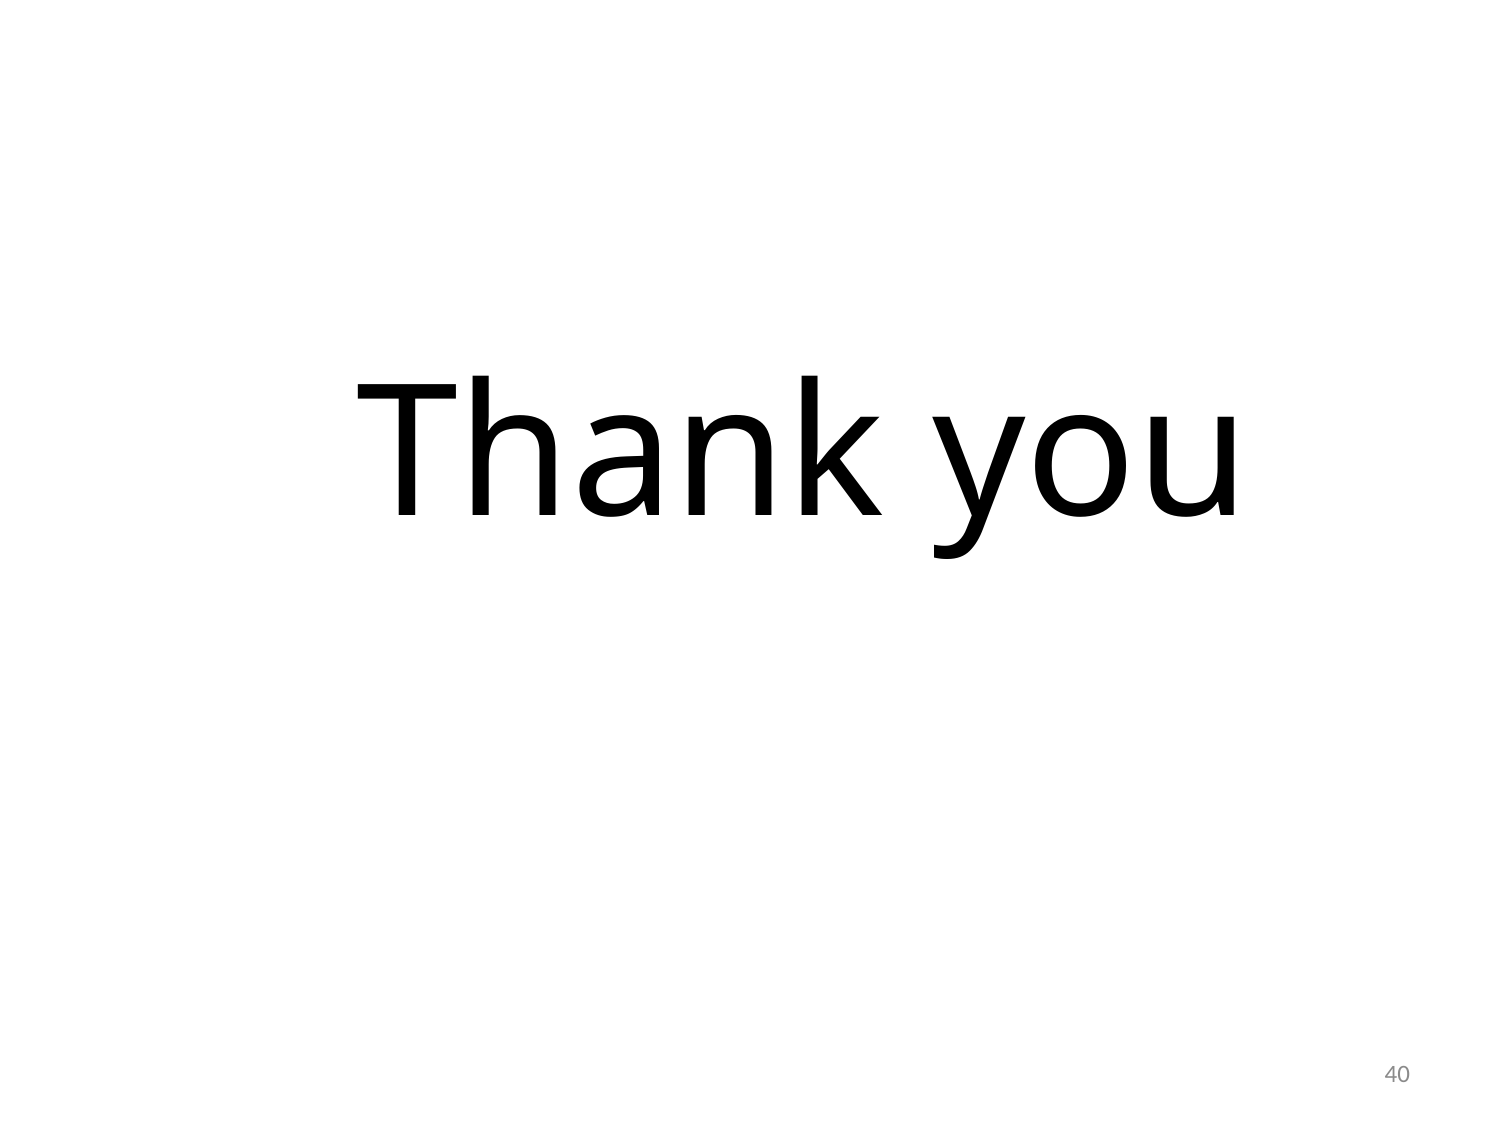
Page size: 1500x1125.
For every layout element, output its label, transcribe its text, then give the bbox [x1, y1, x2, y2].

text_box Thank you [341, 324, 1265, 560]
slide_number 40 [1074, 1042, 1425, 1103]
